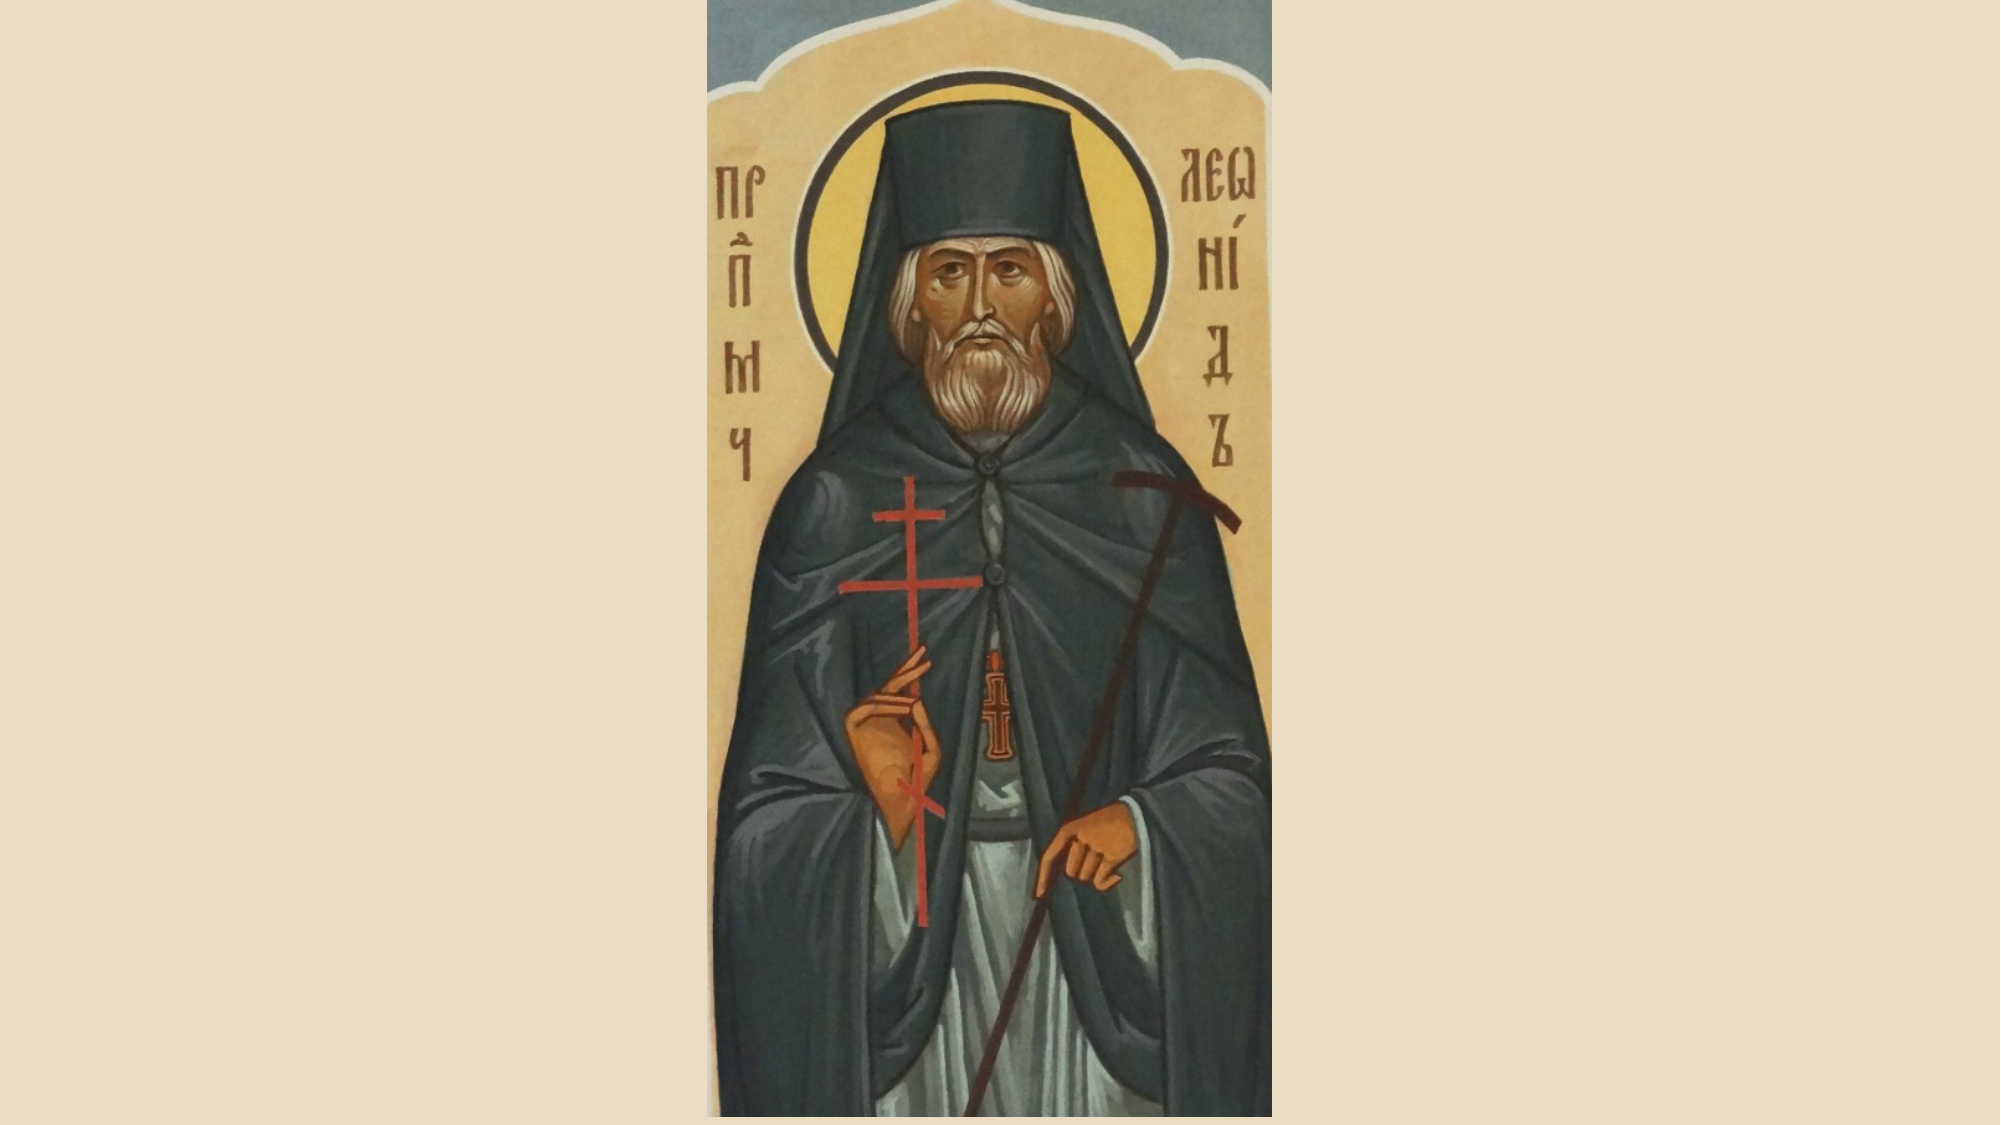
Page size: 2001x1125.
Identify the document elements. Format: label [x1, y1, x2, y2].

picture [707, 0, 1272, 1117]
